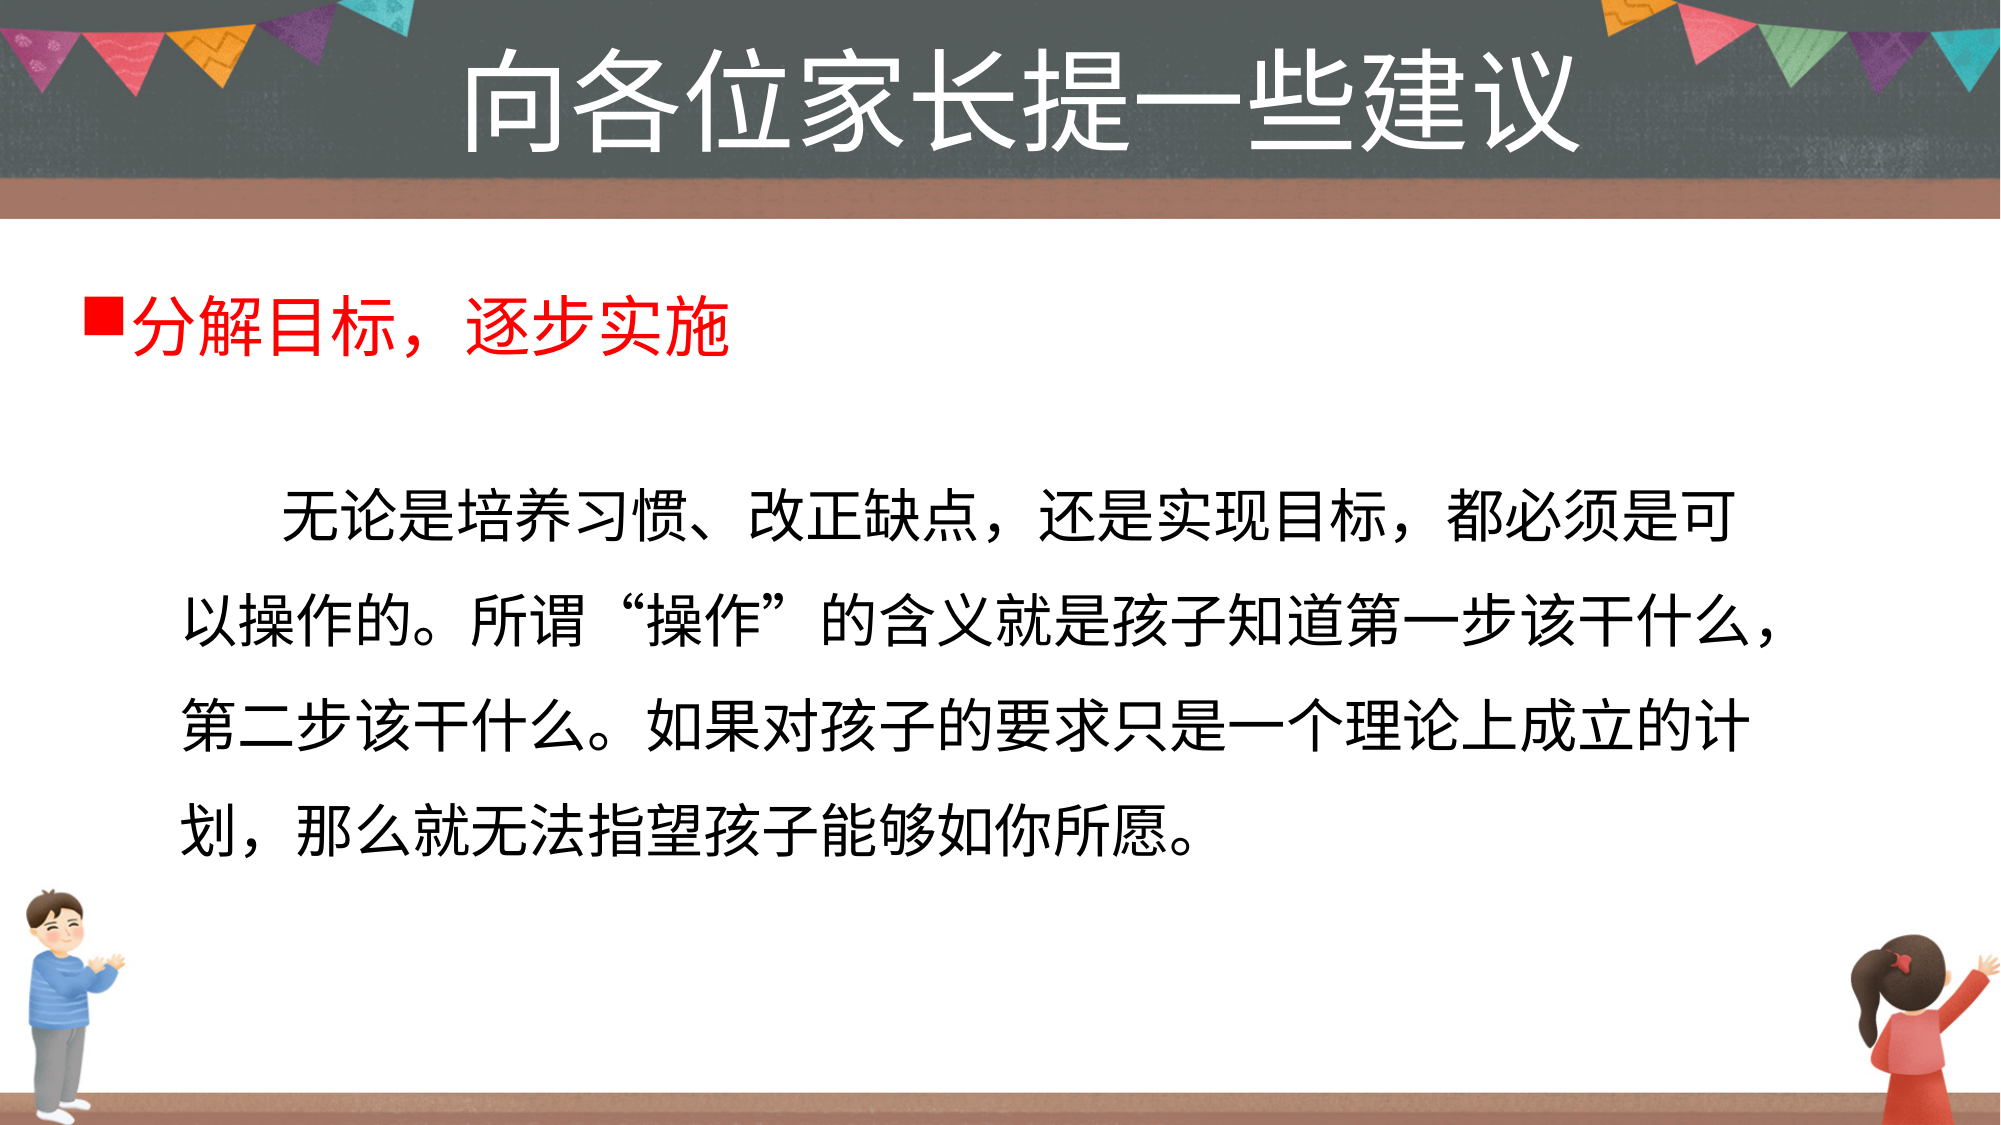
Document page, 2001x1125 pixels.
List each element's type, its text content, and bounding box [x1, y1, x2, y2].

text_box 无论是培养习惯、改正缺点，还是实现目标，都必须是可以操作的。所谓“操作”的含义就是孩子知道第一步该干什么，第二步该干什么。如果对孩子的要求只是一个理论上成立的计划，那么就无法指望孩子能够如你所愿。 [164, 436, 1807, 872]
text_box 向各位家长提一些建议 [512, 27, 1529, 170]
text_box 分解目标，逐步实施 [64, 263, 1284, 467]
picture [0, 0, 2001, 1125]
